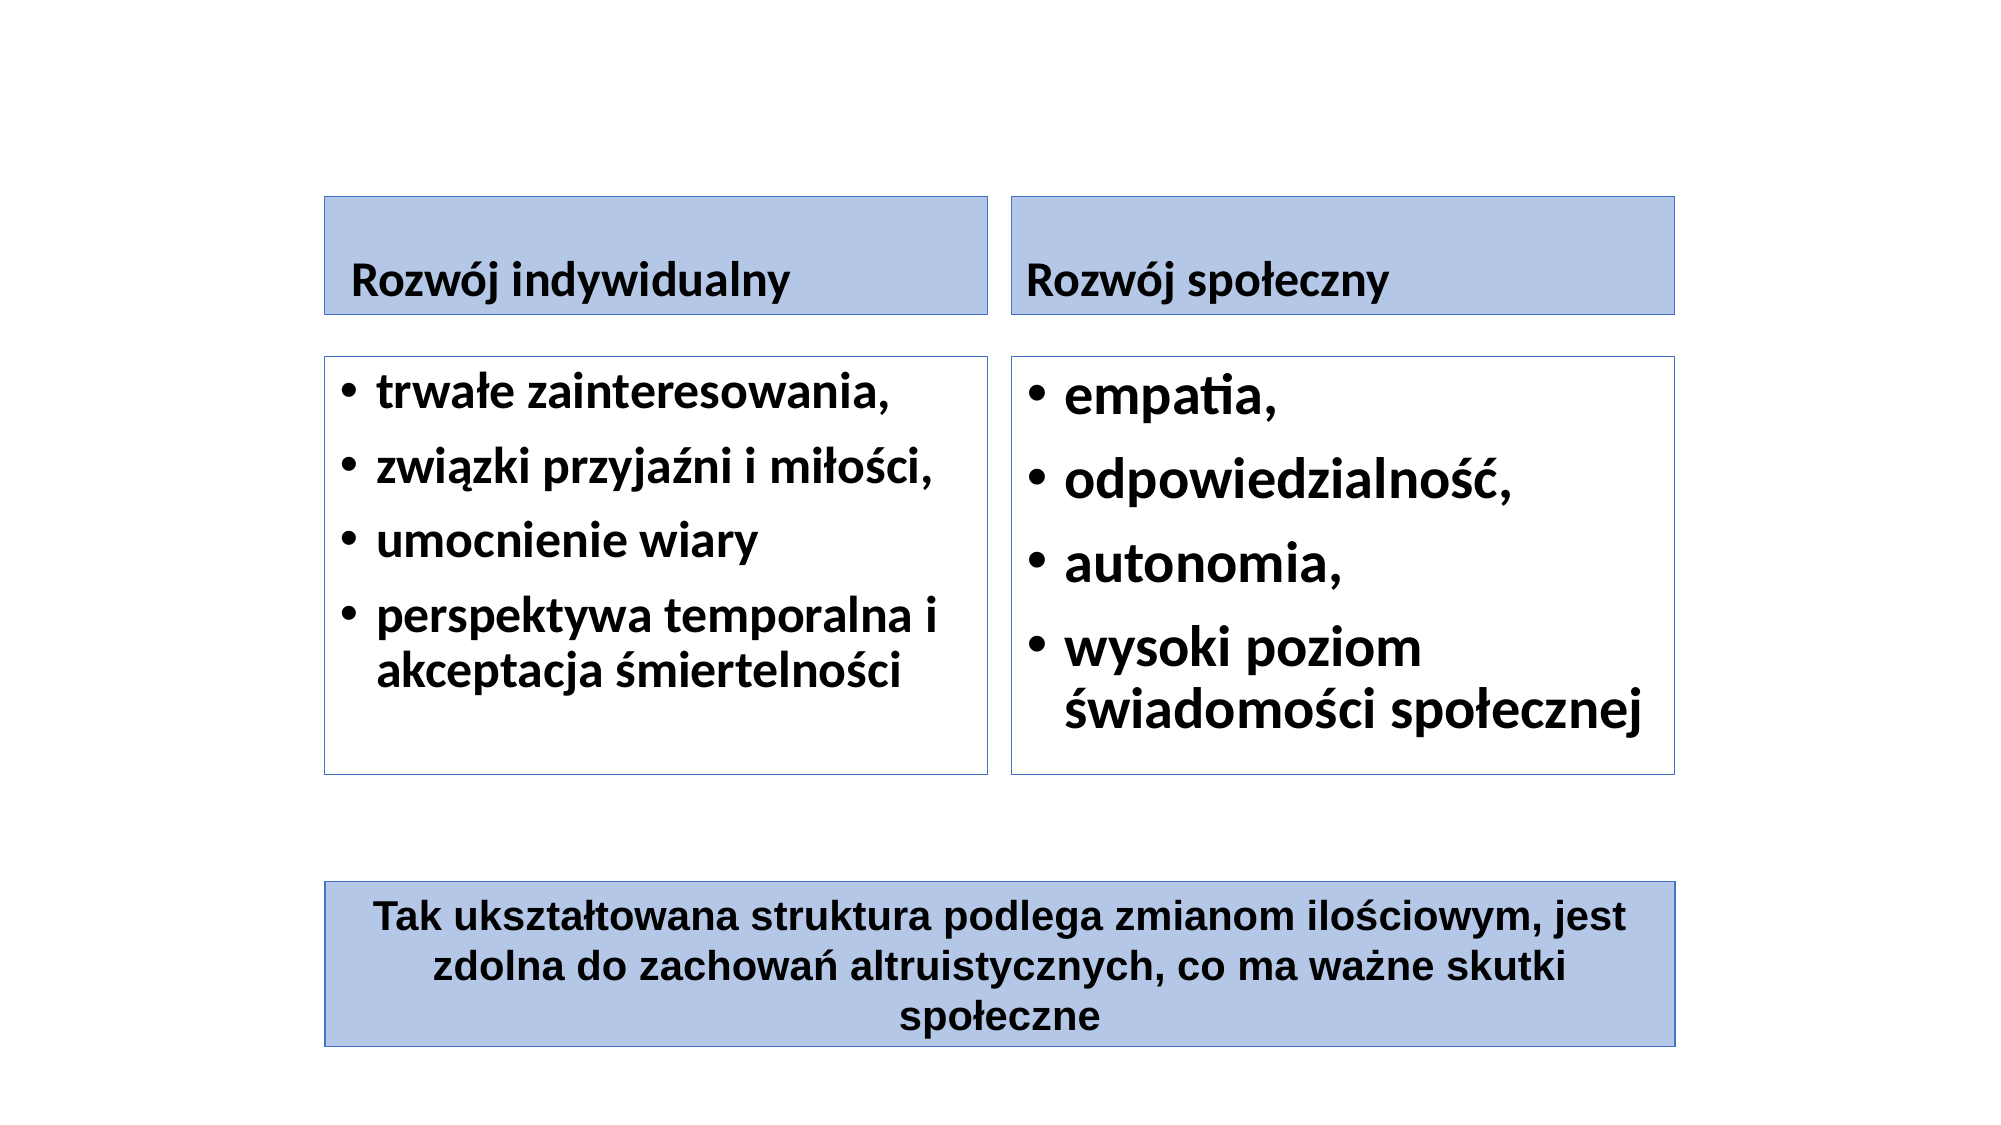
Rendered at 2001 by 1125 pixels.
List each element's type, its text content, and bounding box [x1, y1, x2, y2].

list trwałe zainteresowania, związki przyjaźni i miłości, umocnienie wiary perspektywa temporalna i akceptacja śmiertelności [324, 356, 988, 775]
text_box Tak ukształtowana struktura podlega zmianom ilościowym, jest zdolna do zachowań altruistycznych, co ma ważne skutki społeczne [324, 881, 1675, 1047]
list Rozwój społeczny [1011, 196, 1675, 315]
list Rozwój indywidualny [324, 196, 988, 315]
list empatia, odpowiedzialność, autonomia, wysoki poziom świadomości społecznej [1011, 356, 1675, 775]
